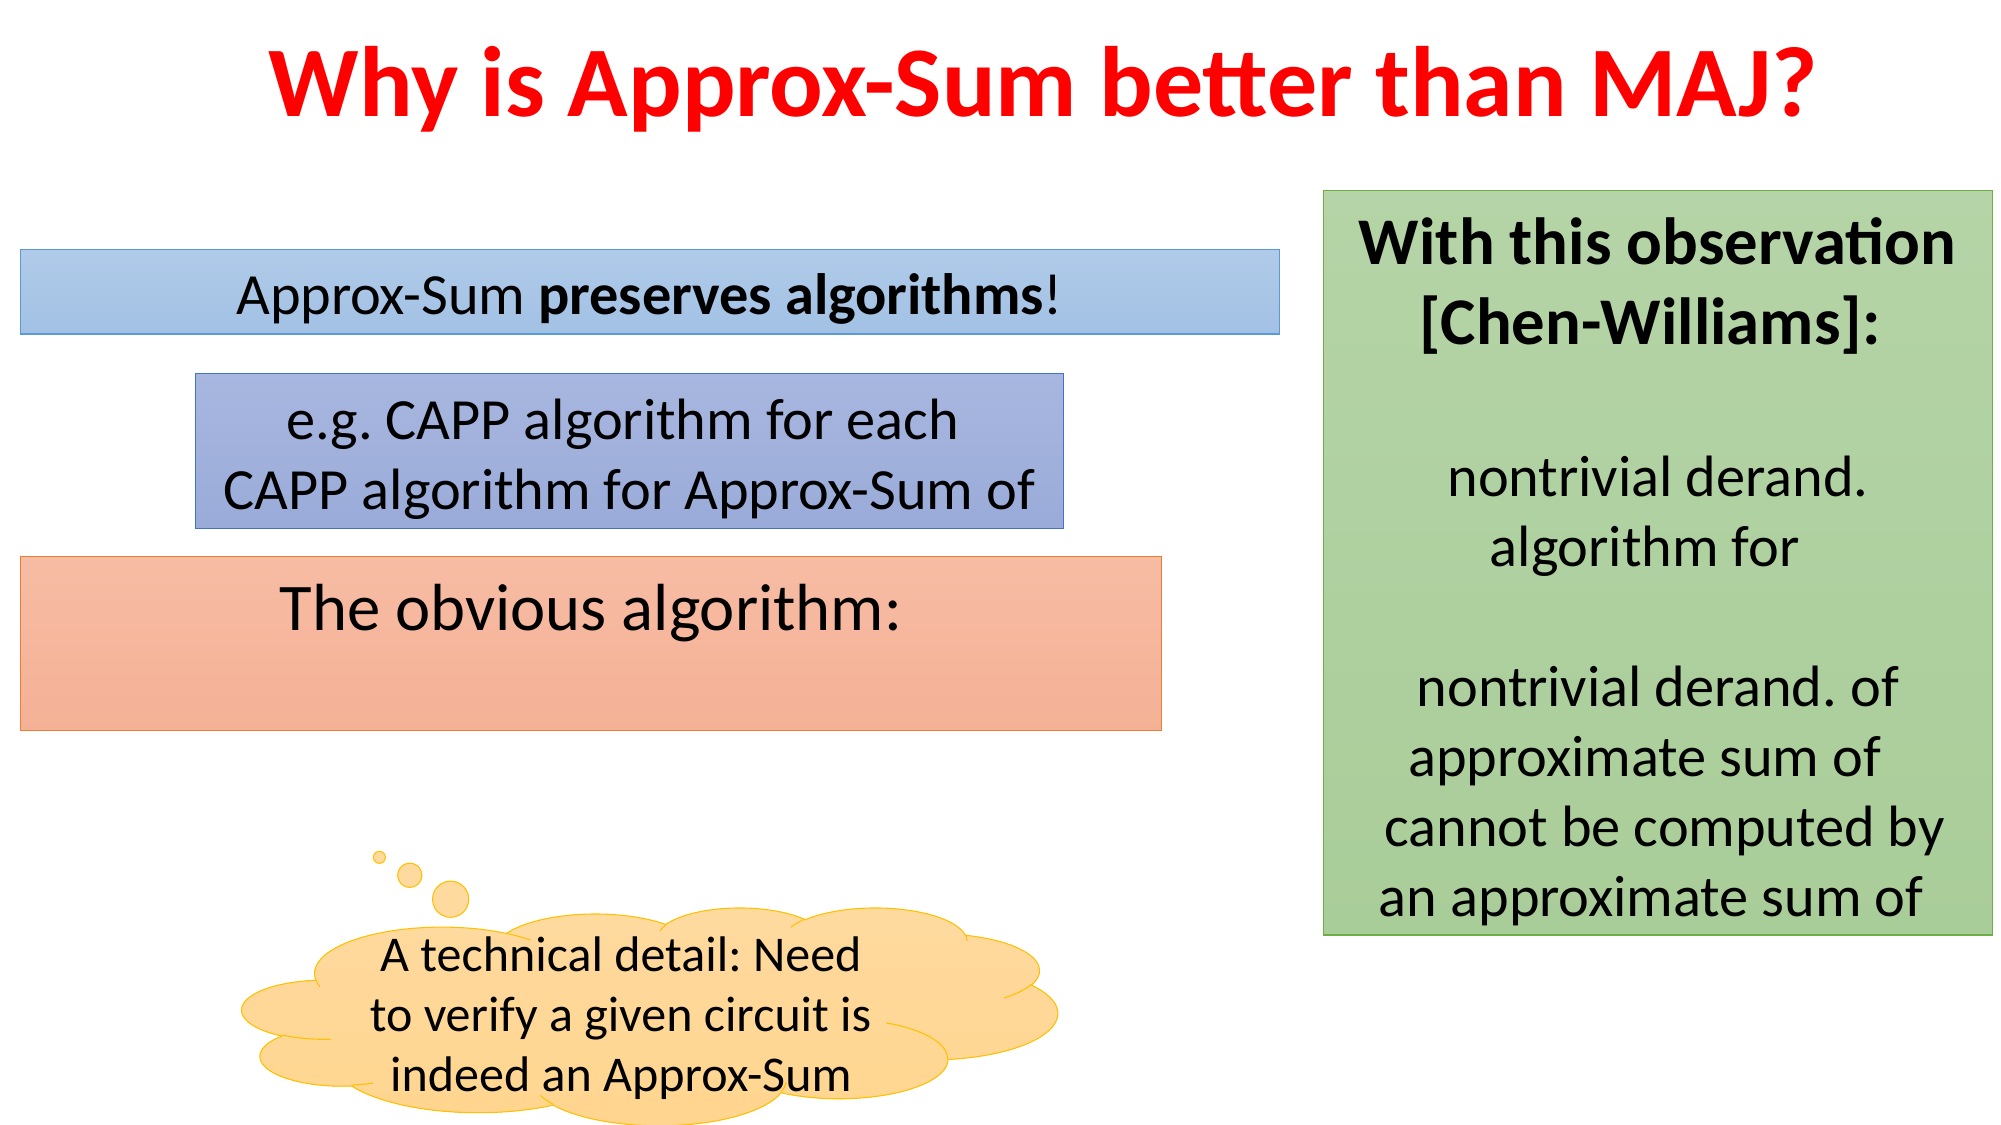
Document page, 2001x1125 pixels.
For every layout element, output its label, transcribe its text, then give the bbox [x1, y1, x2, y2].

text_box Approx-Sum preserves algorithms! [20, 249, 1280, 335]
text_box A technical detail: Need to verify a given circuit is indeed an Approx-Sum [431, 880, 470, 918]
text_box A technical detail: Need to verify a given circuit is indeed an Approx-Sum [240, 907, 1059, 1125]
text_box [1393, 382, 1907, 662]
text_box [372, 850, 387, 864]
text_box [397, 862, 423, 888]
text_box Why is Approx-Sum better than MAJ? [10, 0, 2000, 169]
